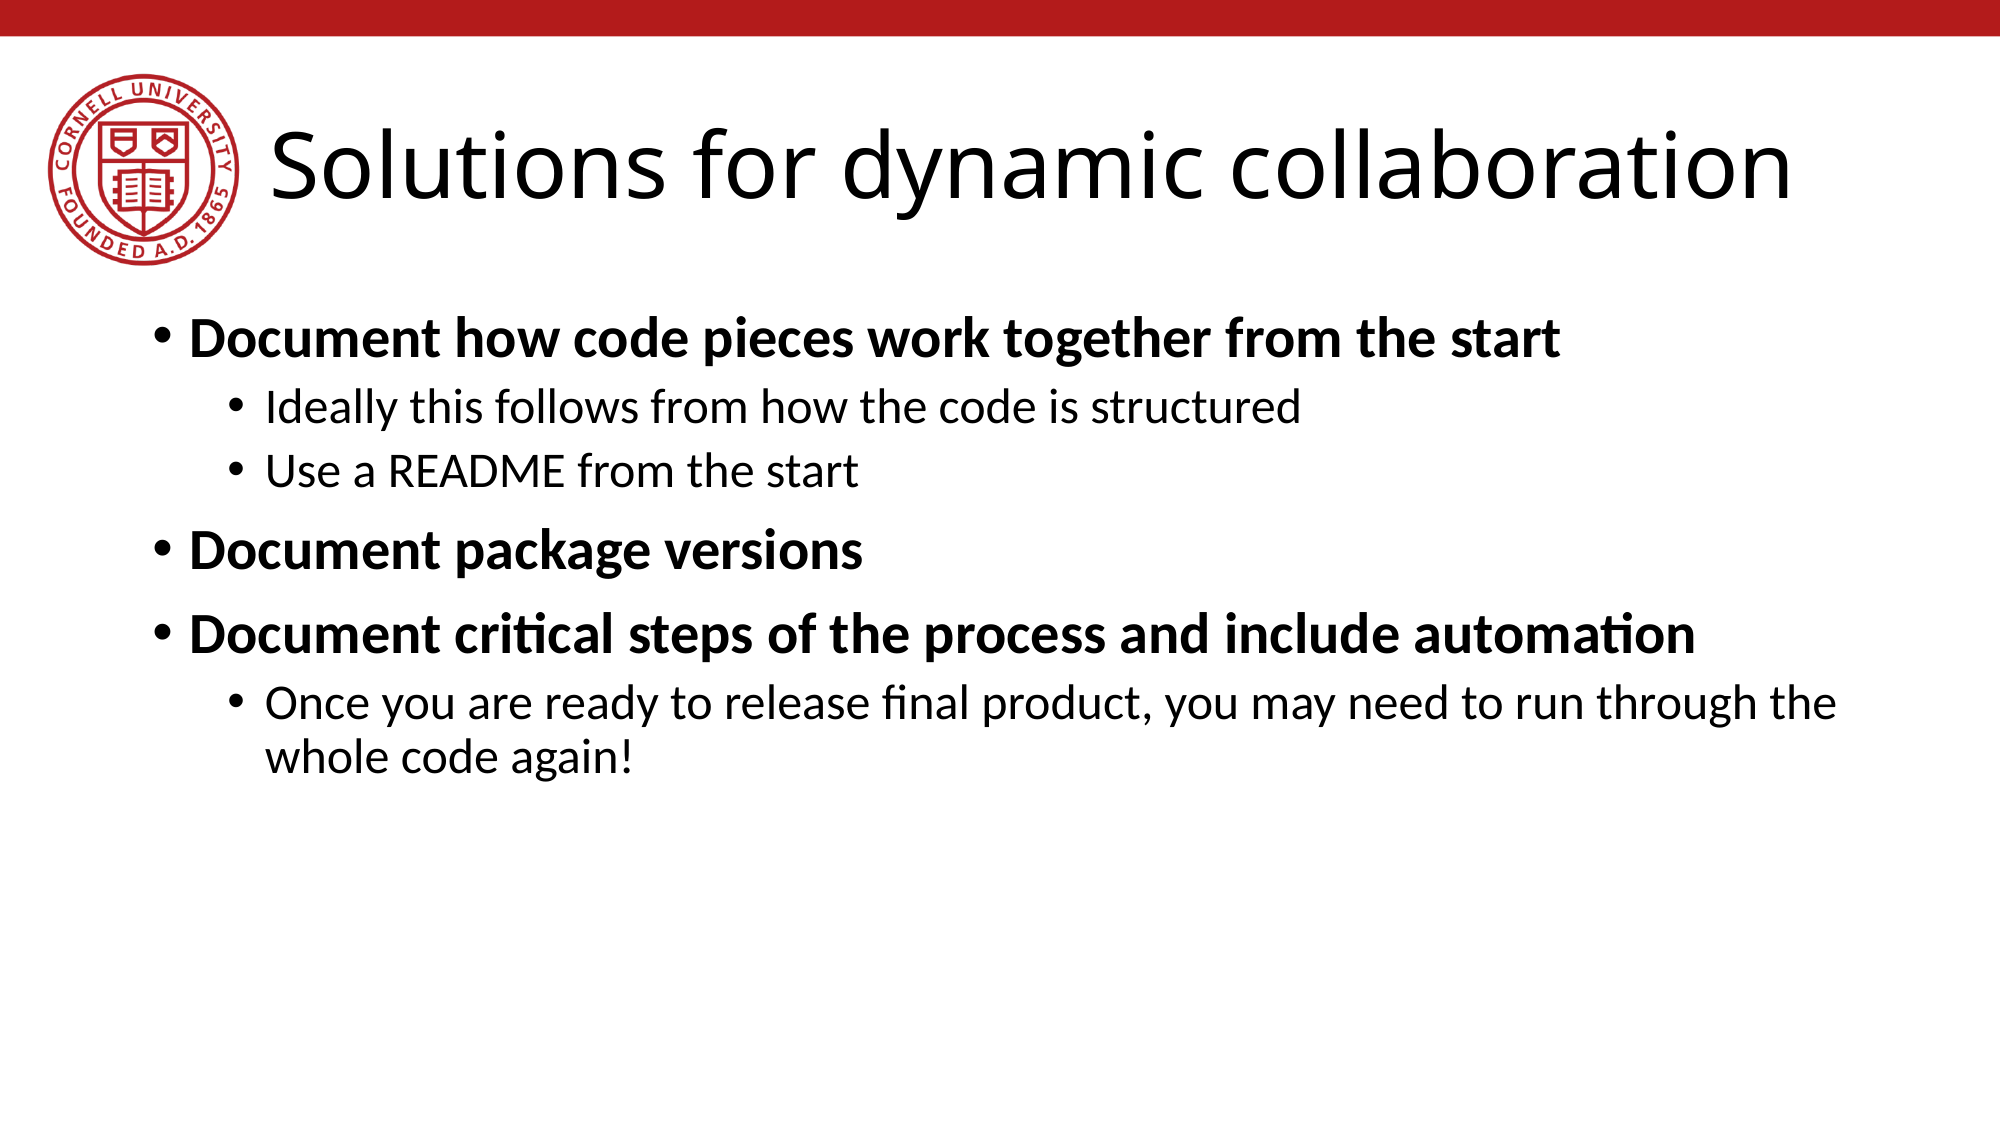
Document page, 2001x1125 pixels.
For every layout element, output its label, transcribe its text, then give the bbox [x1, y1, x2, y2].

list Document how code pieces work together from the start Ideally this follows from how the code is structured Use a README from the start Document package versions Document critical steps of the process and include automation Once you are ready to release final product, you may need to run through the whole code again! [137, 299, 1863, 1014]
picture [39, 65, 254, 274]
title Solutions for dynamic collaboration [254, 59, 1863, 278]
